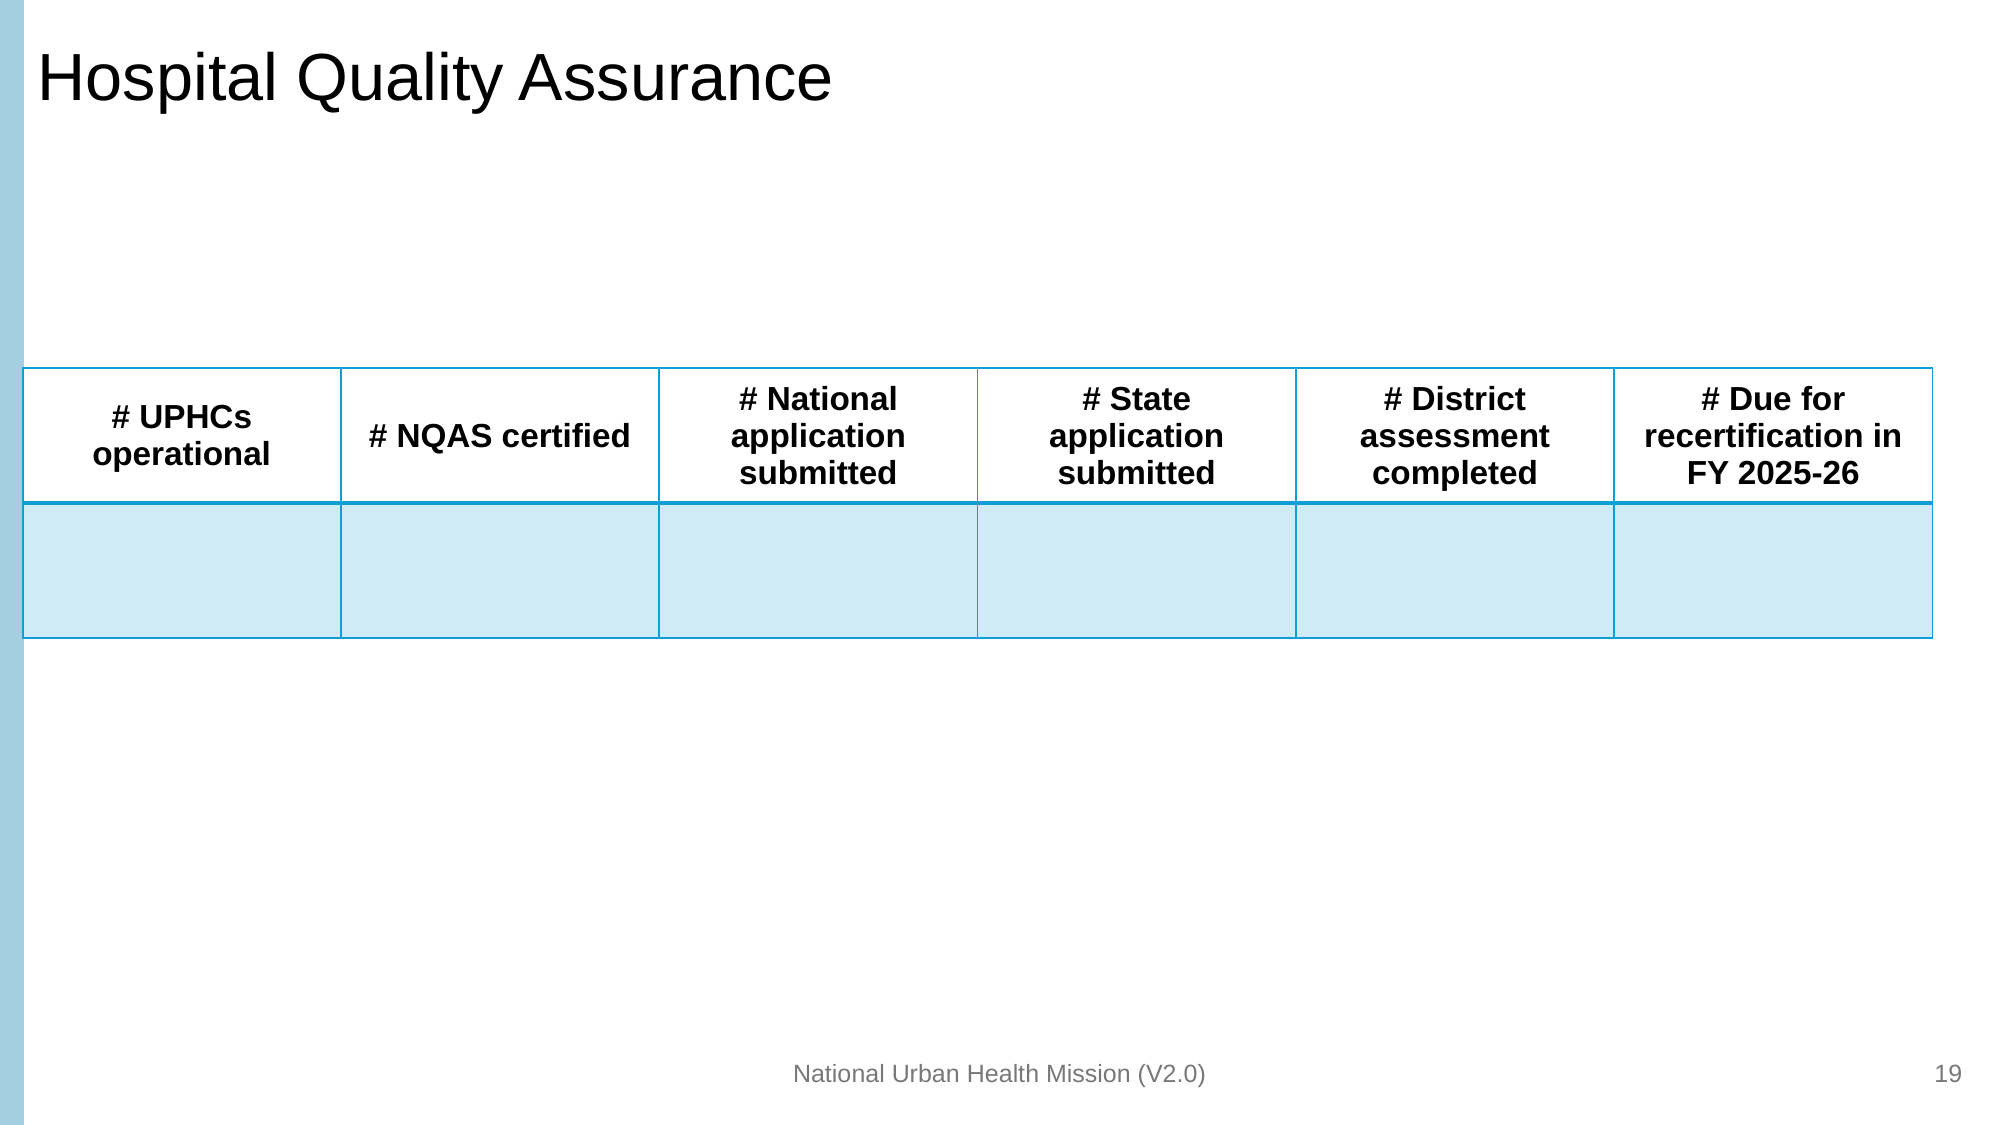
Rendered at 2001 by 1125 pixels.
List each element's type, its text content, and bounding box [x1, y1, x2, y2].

title Hospital Quality Assurance [22, 22, 1980, 136]
table_cell [1297, 505, 1613, 637]
table_cell [978, 505, 1295, 637]
table_cell [24, 505, 340, 637]
table_header # Due for recertification in FY 2025-26 [1615, 369, 1932, 501]
table_header # State application submitted [978, 369, 1295, 501]
slide_number 19 [1527, 1042, 1978, 1103]
table_cell [1615, 505, 1932, 637]
table_header # UPHCs operational [24, 369, 340, 501]
table_header # National application submitted [660, 369, 977, 501]
footer National Urban Health Mission (V2.0) [662, 1042, 1338, 1103]
table_header # NQAS certified [342, 369, 658, 501]
table_cell [342, 505, 658, 637]
table_header # District assessment completed [1297, 369, 1613, 501]
table_cell [660, 505, 977, 637]
